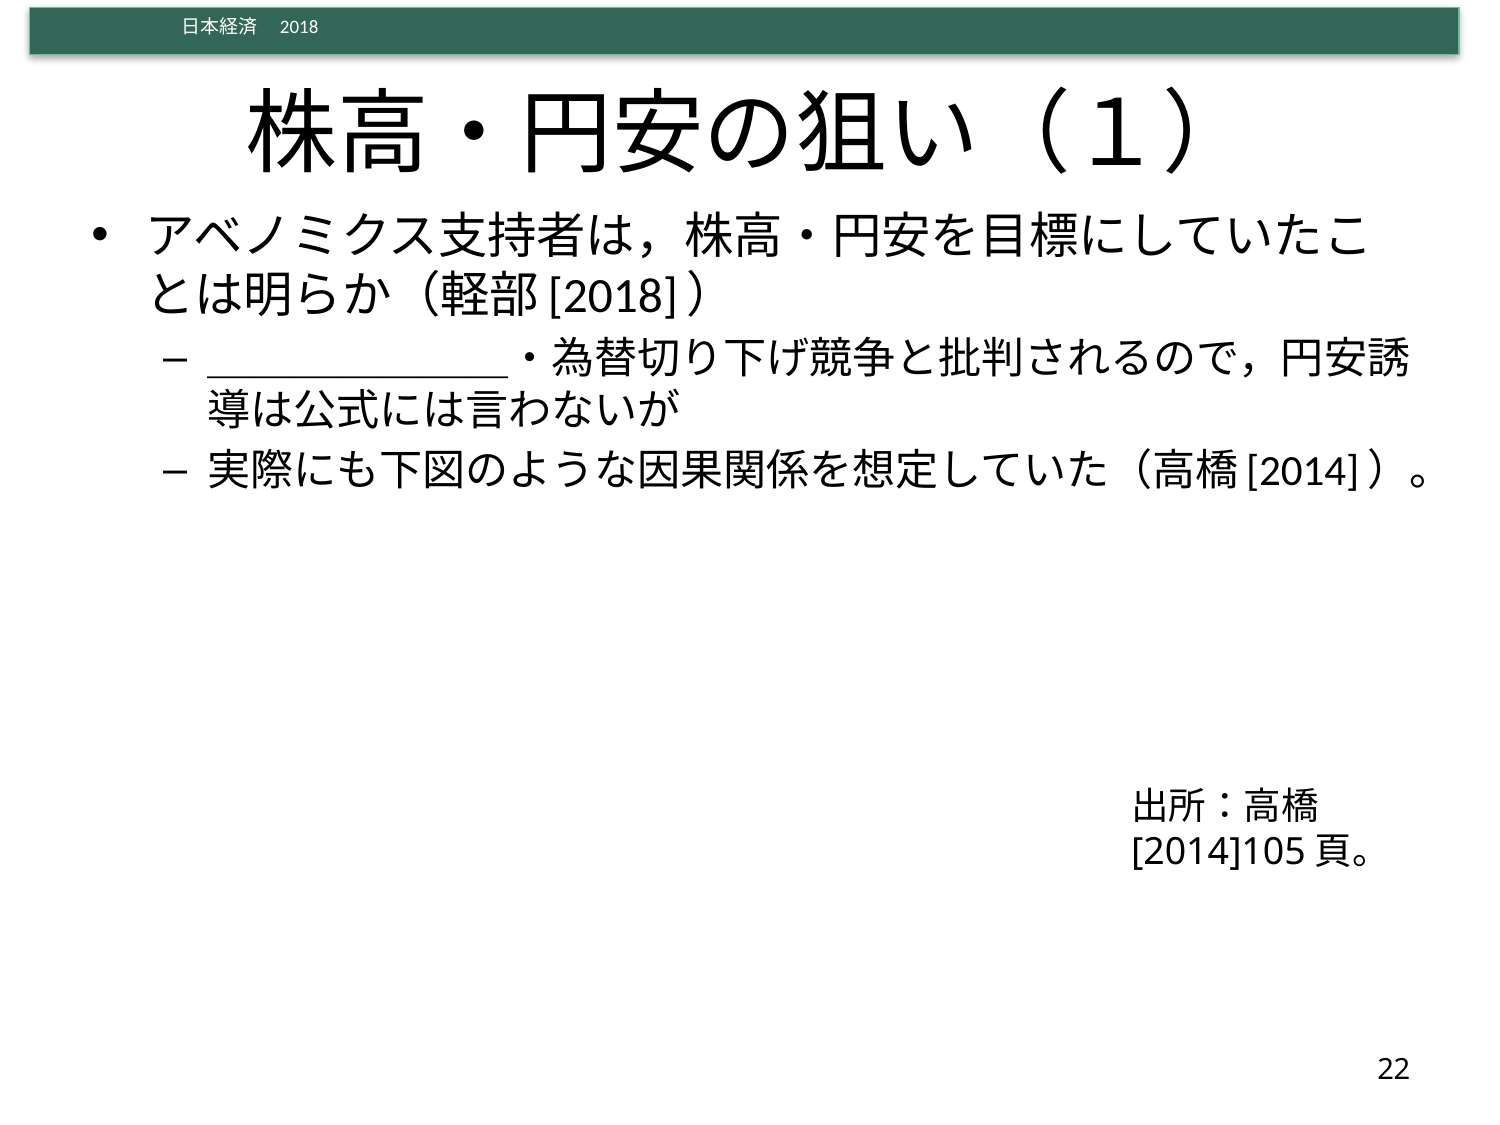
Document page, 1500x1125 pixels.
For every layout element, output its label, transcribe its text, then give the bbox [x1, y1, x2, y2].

text_box 出所：高橋[2014]105頁。 [1116, 775, 1471, 880]
slide_number 22 [1299, 1042, 1425, 1103]
title 株高・円安の狙い（１） [75, 66, 1425, 256]
list アベノミクス支持者は，株高・円安を目標にしていたことは明らか（軽部[2018]） ＿＿＿＿＿＿＿・為替切り下げ競争と批判されるので，円安誘導は公式には言わないが 実際にも下図のような因果関係を想定していた（高橋[2014]）。 [76, 196, 1427, 515]
